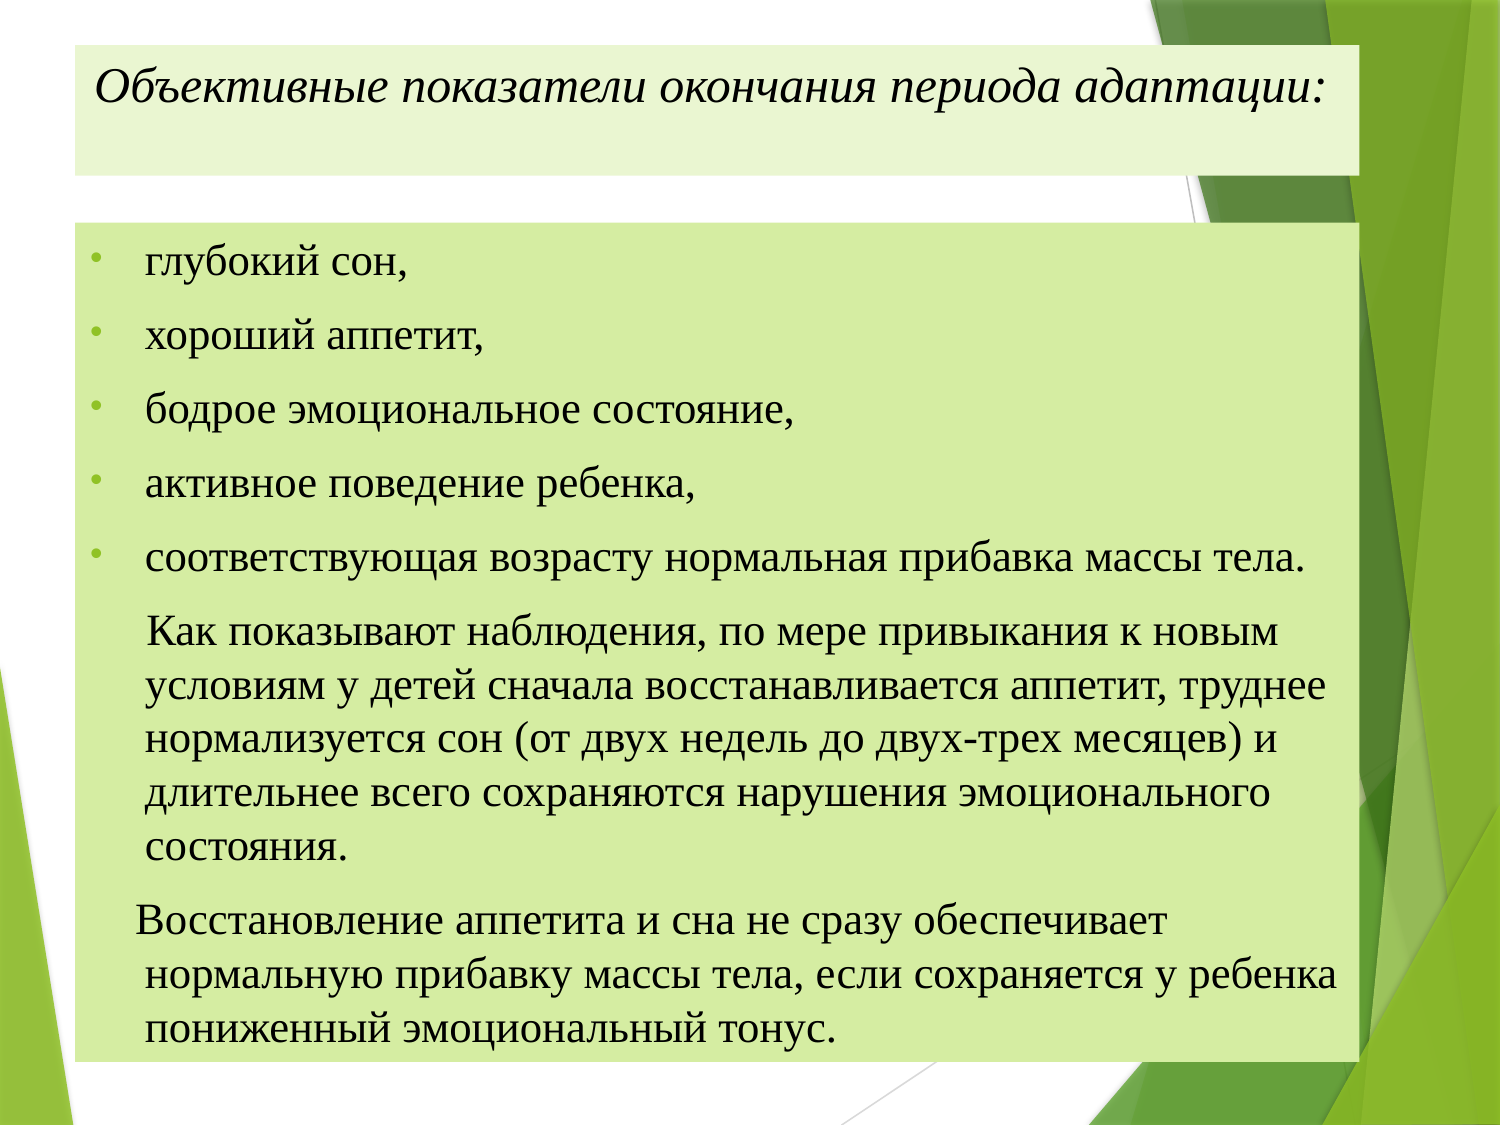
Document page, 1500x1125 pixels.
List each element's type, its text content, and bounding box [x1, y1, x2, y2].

list глубокий сон, хороший аппетит, бодрое эмоциональное состояние, активное поведение ребенка, соответствующая возрасту нормальная прибавка массы тела. Как показывают наблюдения, по мере привыкания к новым условиям у детей сначала восстанавливается аппетит, труднее нормализуется сон (от двух недель до двух-трех месяцев) и длительнее всего сохраняются нарушения эмоционального состояния. Восстановление аппетита и сна не сразу обеспечивает нормальную прибавку массы тела, если сохраняется у ребенка пониженный эмоциональный тонус. [75, 222, 1360, 1062]
title Объективные показатели окончания периода адаптации: [75, 45, 1360, 176]
